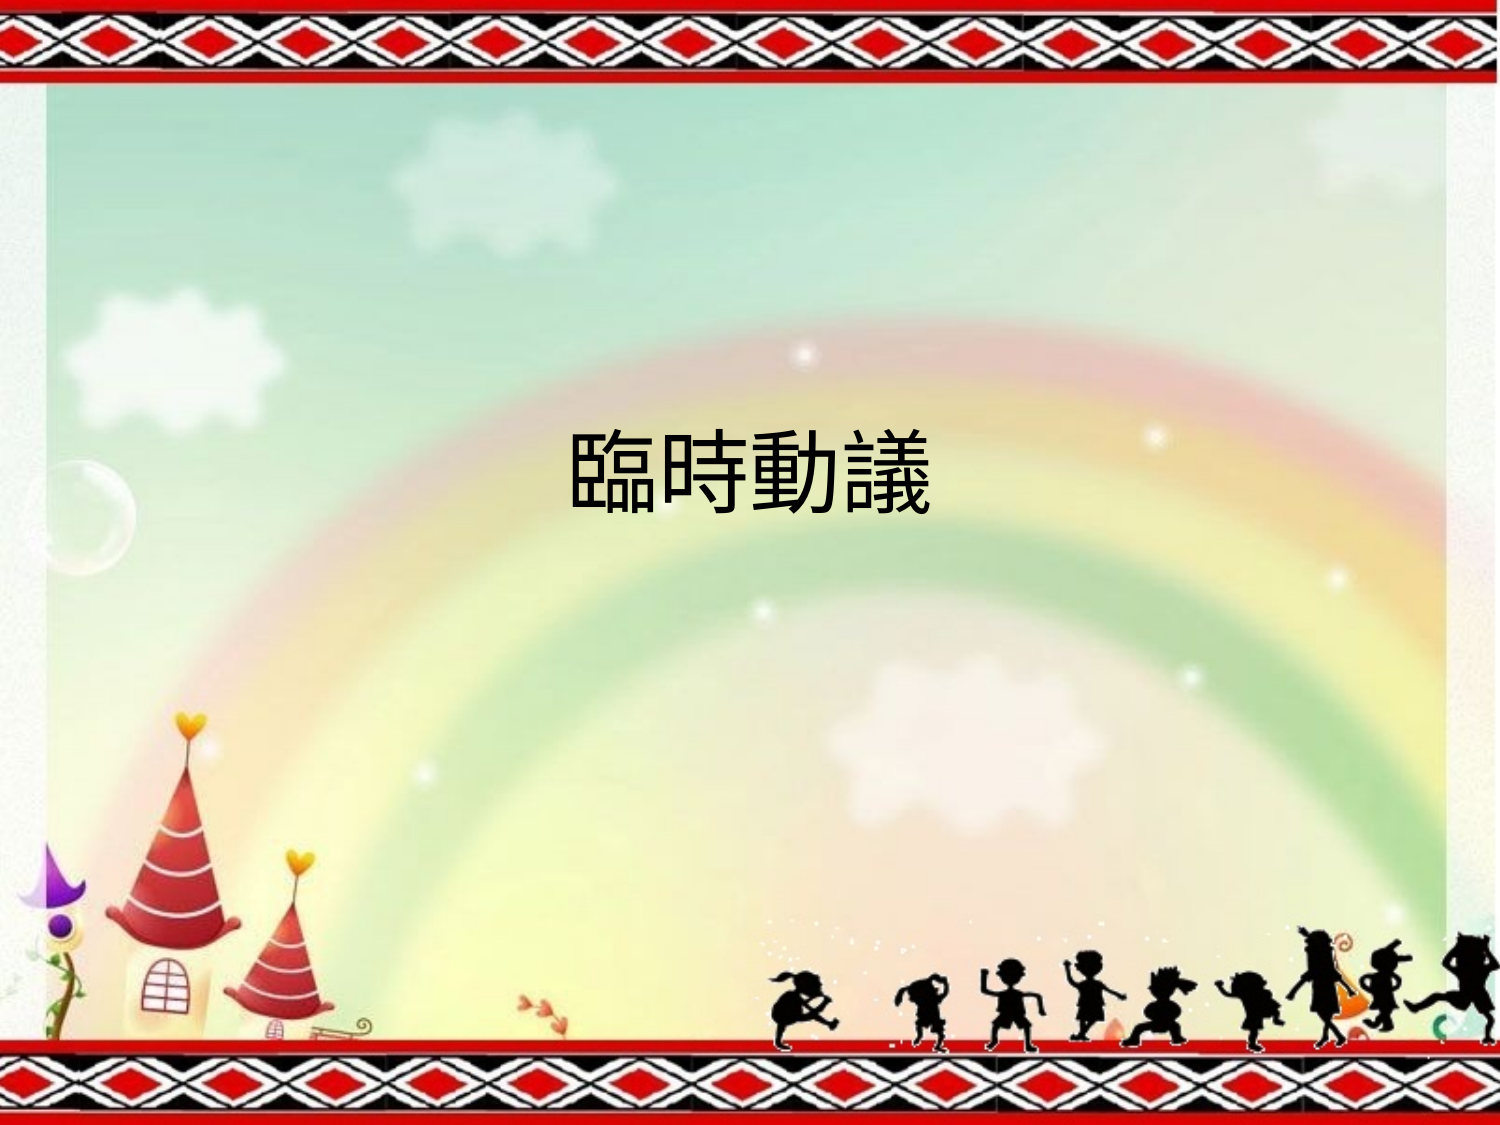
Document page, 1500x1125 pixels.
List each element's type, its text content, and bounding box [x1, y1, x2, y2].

picture [0, 0, 1500, 1125]
title 臨時動議 [112, 349, 1388, 591]
